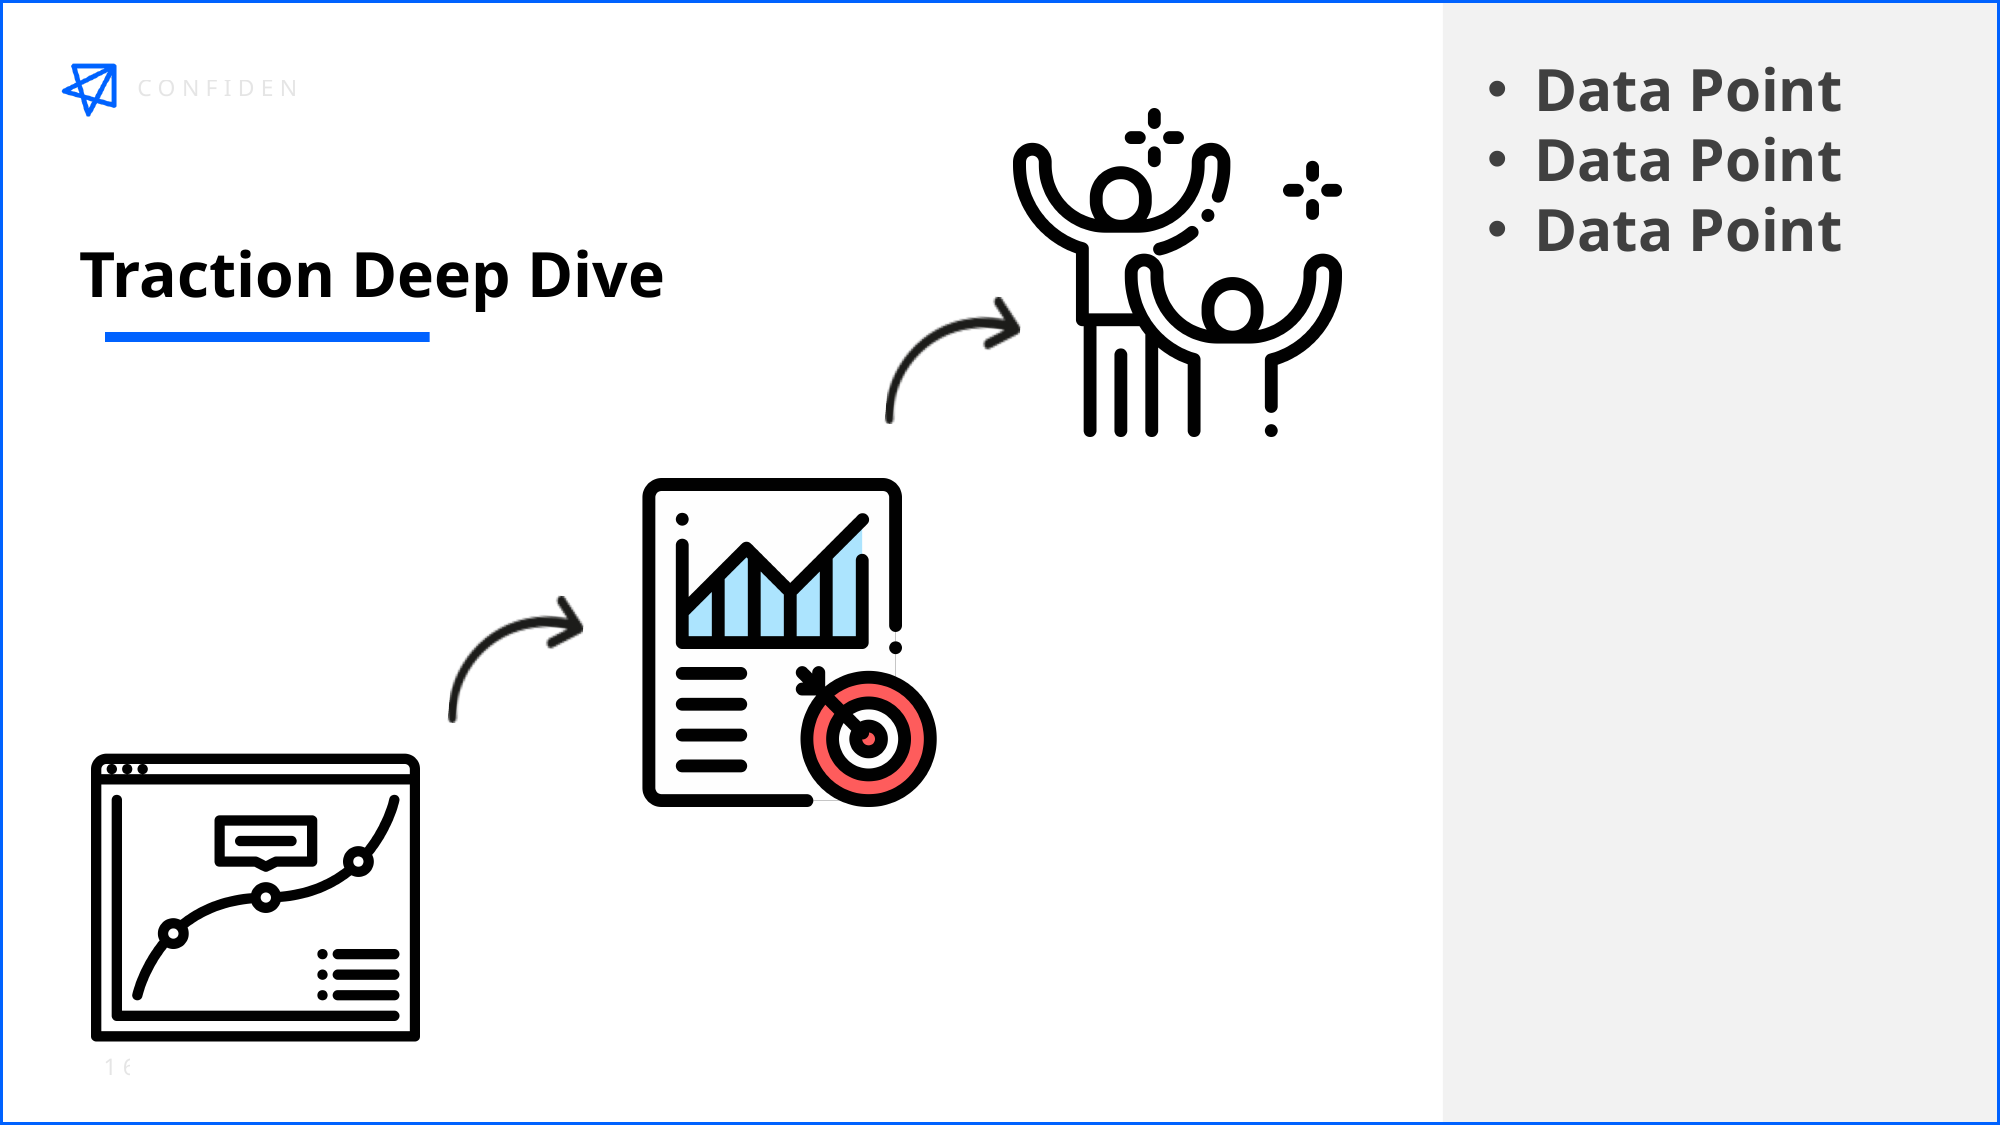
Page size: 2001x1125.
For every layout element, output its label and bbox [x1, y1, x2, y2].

text_box [0, 0, 2000, 1125]
picture [91, 733, 420, 1062]
picture [453, 591, 580, 729]
picture [625, 478, 954, 807]
picture [890, 108, 1342, 437]
